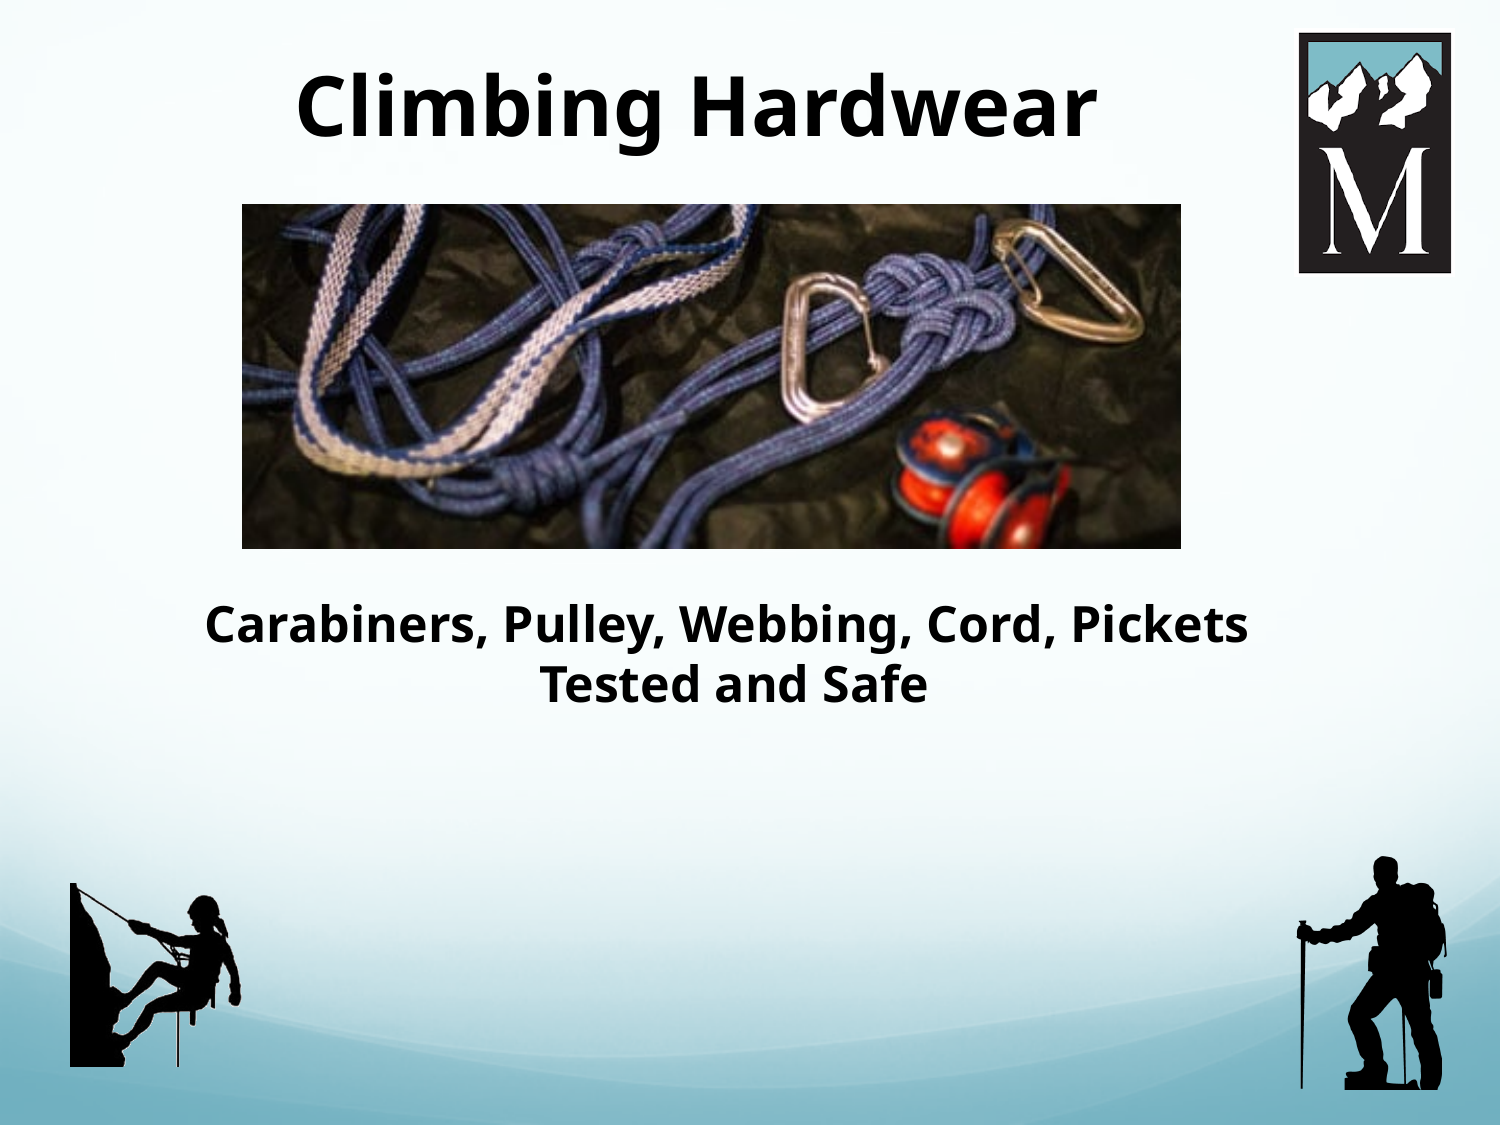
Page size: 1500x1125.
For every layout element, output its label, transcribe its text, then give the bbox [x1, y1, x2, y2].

text_box Carabiners, Pulley, Webbing, Cord, Pickets Tested and Safe [115, 585, 1353, 720]
picture [70, 883, 252, 1067]
picture [242, 204, 1181, 550]
picture [1294, 28, 1455, 277]
text_box Climbing Hardwear [97, 45, 1297, 221]
picture [1294, 856, 1447, 1090]
